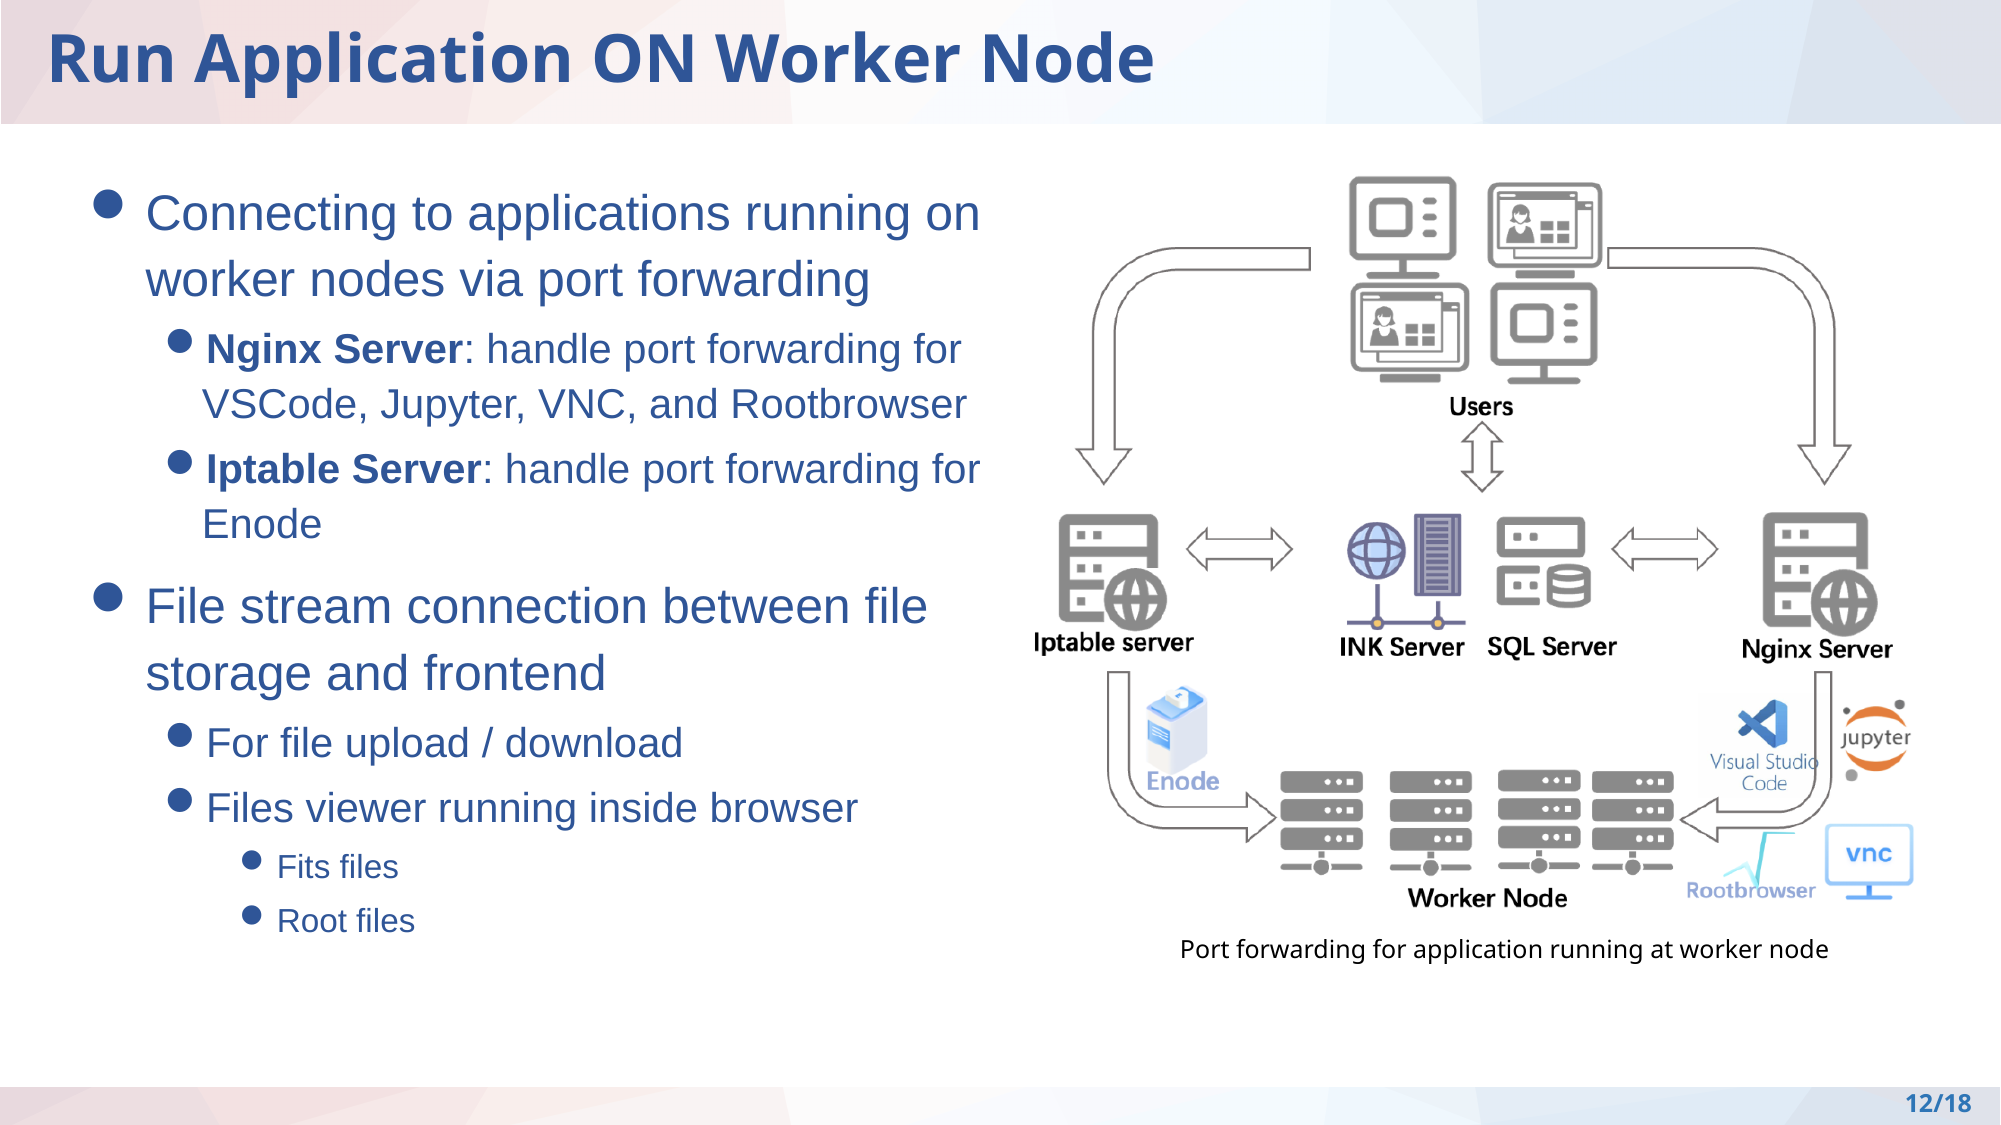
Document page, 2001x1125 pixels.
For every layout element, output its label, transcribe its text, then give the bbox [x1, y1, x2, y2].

picture [1030, 166, 1926, 914]
slide_number 12/18 [1537, 1074, 1988, 1125]
title Run Application ON Worker Node [31, 9, 1971, 112]
list Connecting to applications running on worker nodes via port forwarding Nginx Server: handle port forwarding for VSCode, Jupyter, VNC, and Rootbrowser Iptable Server: handle port forwarding for Enode File stream connection between file storage and frontend For file upload / download Files viewer running inside browser Fits files Root files [74, 166, 1106, 983]
text_box Port forwarding for application running at worker node [1165, 925, 1845, 971]
